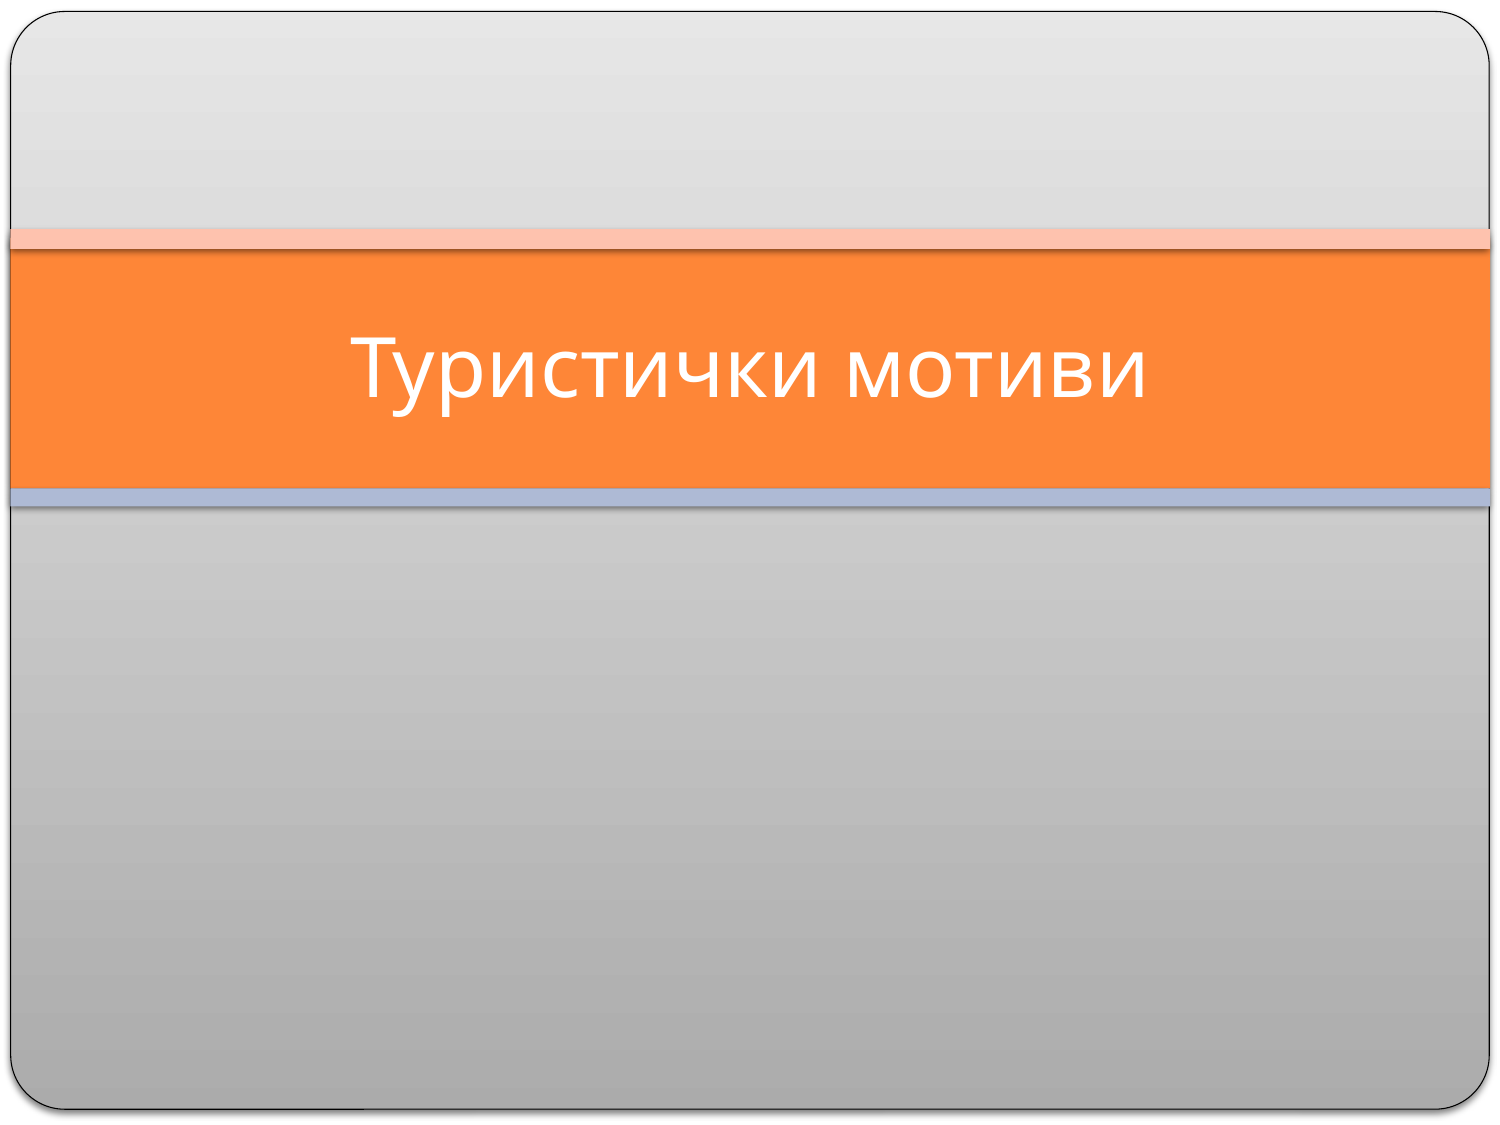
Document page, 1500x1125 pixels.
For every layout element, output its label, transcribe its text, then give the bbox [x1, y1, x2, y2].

title Туристички мотиви [75, 247, 1425, 489]
